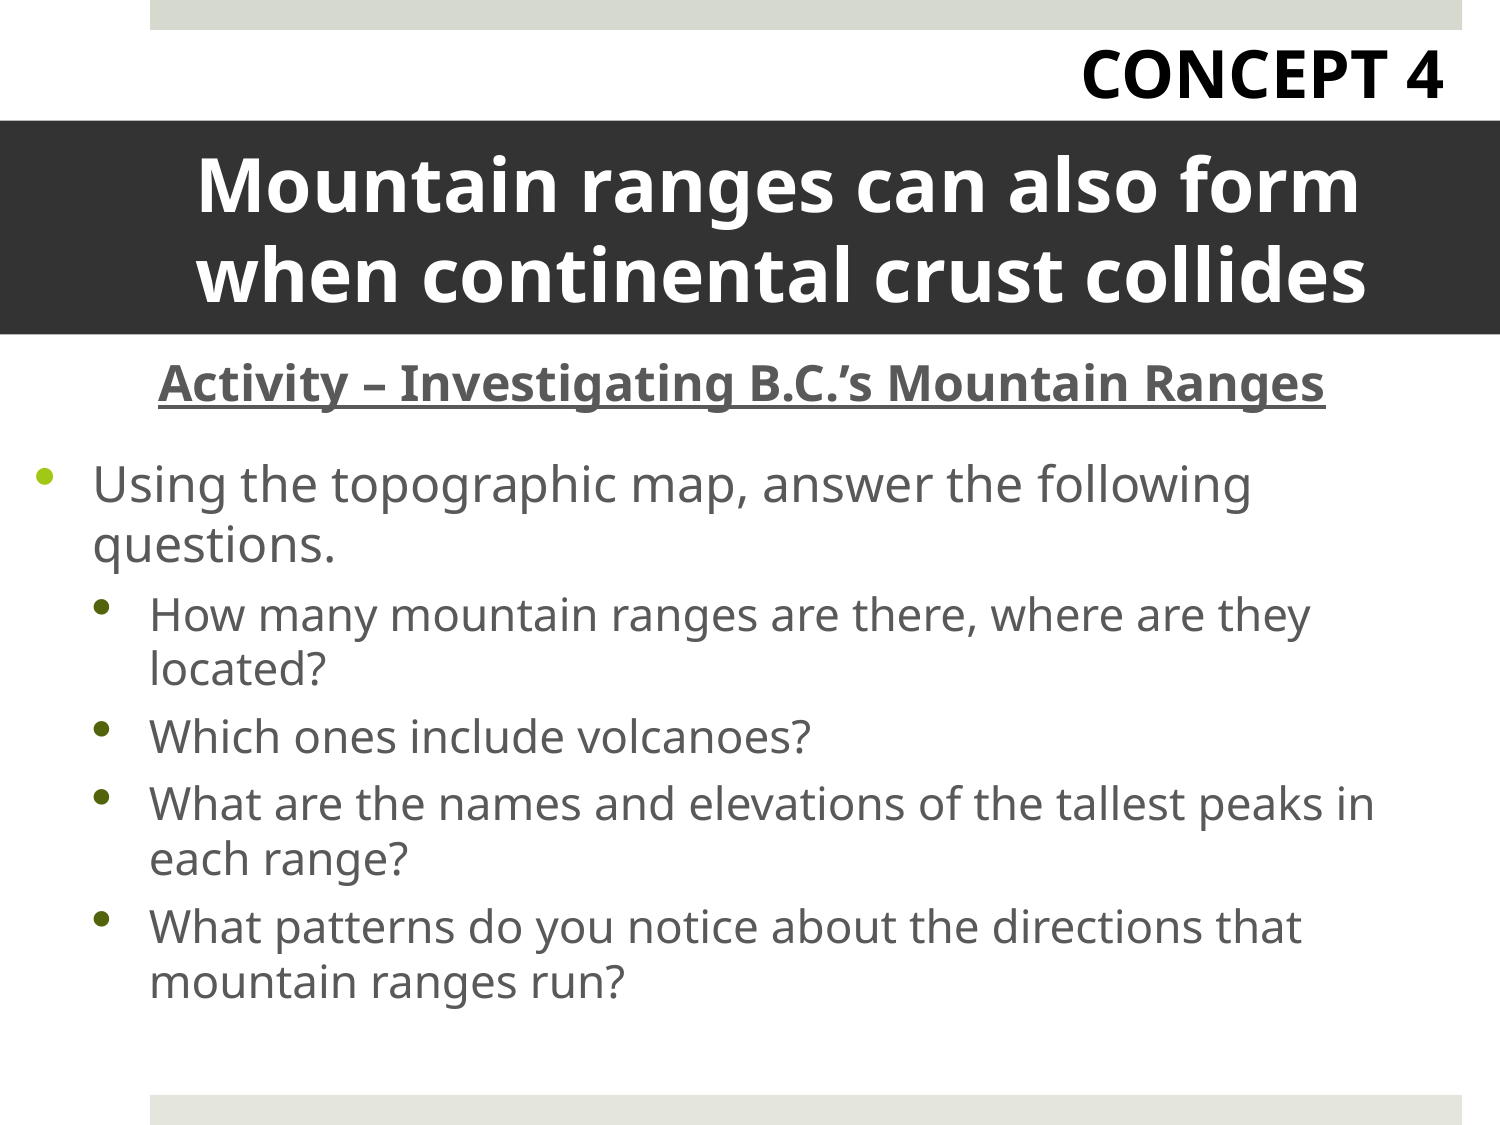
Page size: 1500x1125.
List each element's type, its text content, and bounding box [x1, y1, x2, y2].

text_box CONCEPT 4 [1065, 24, 1461, 120]
list Activity – Investigating B.C.’s Mountain Ranges Using the topographic map, answer the following questions. How many mountain ranges are there, where are they located? Which ones include volcanoes? What are the names and elevations of the tallest peaks in each range? What patterns do you notice about the directions that mountain ranges run? [21, 343, 1463, 1094]
title Mountain ranges can also form when continental crust collides [0, 120, 1500, 335]
